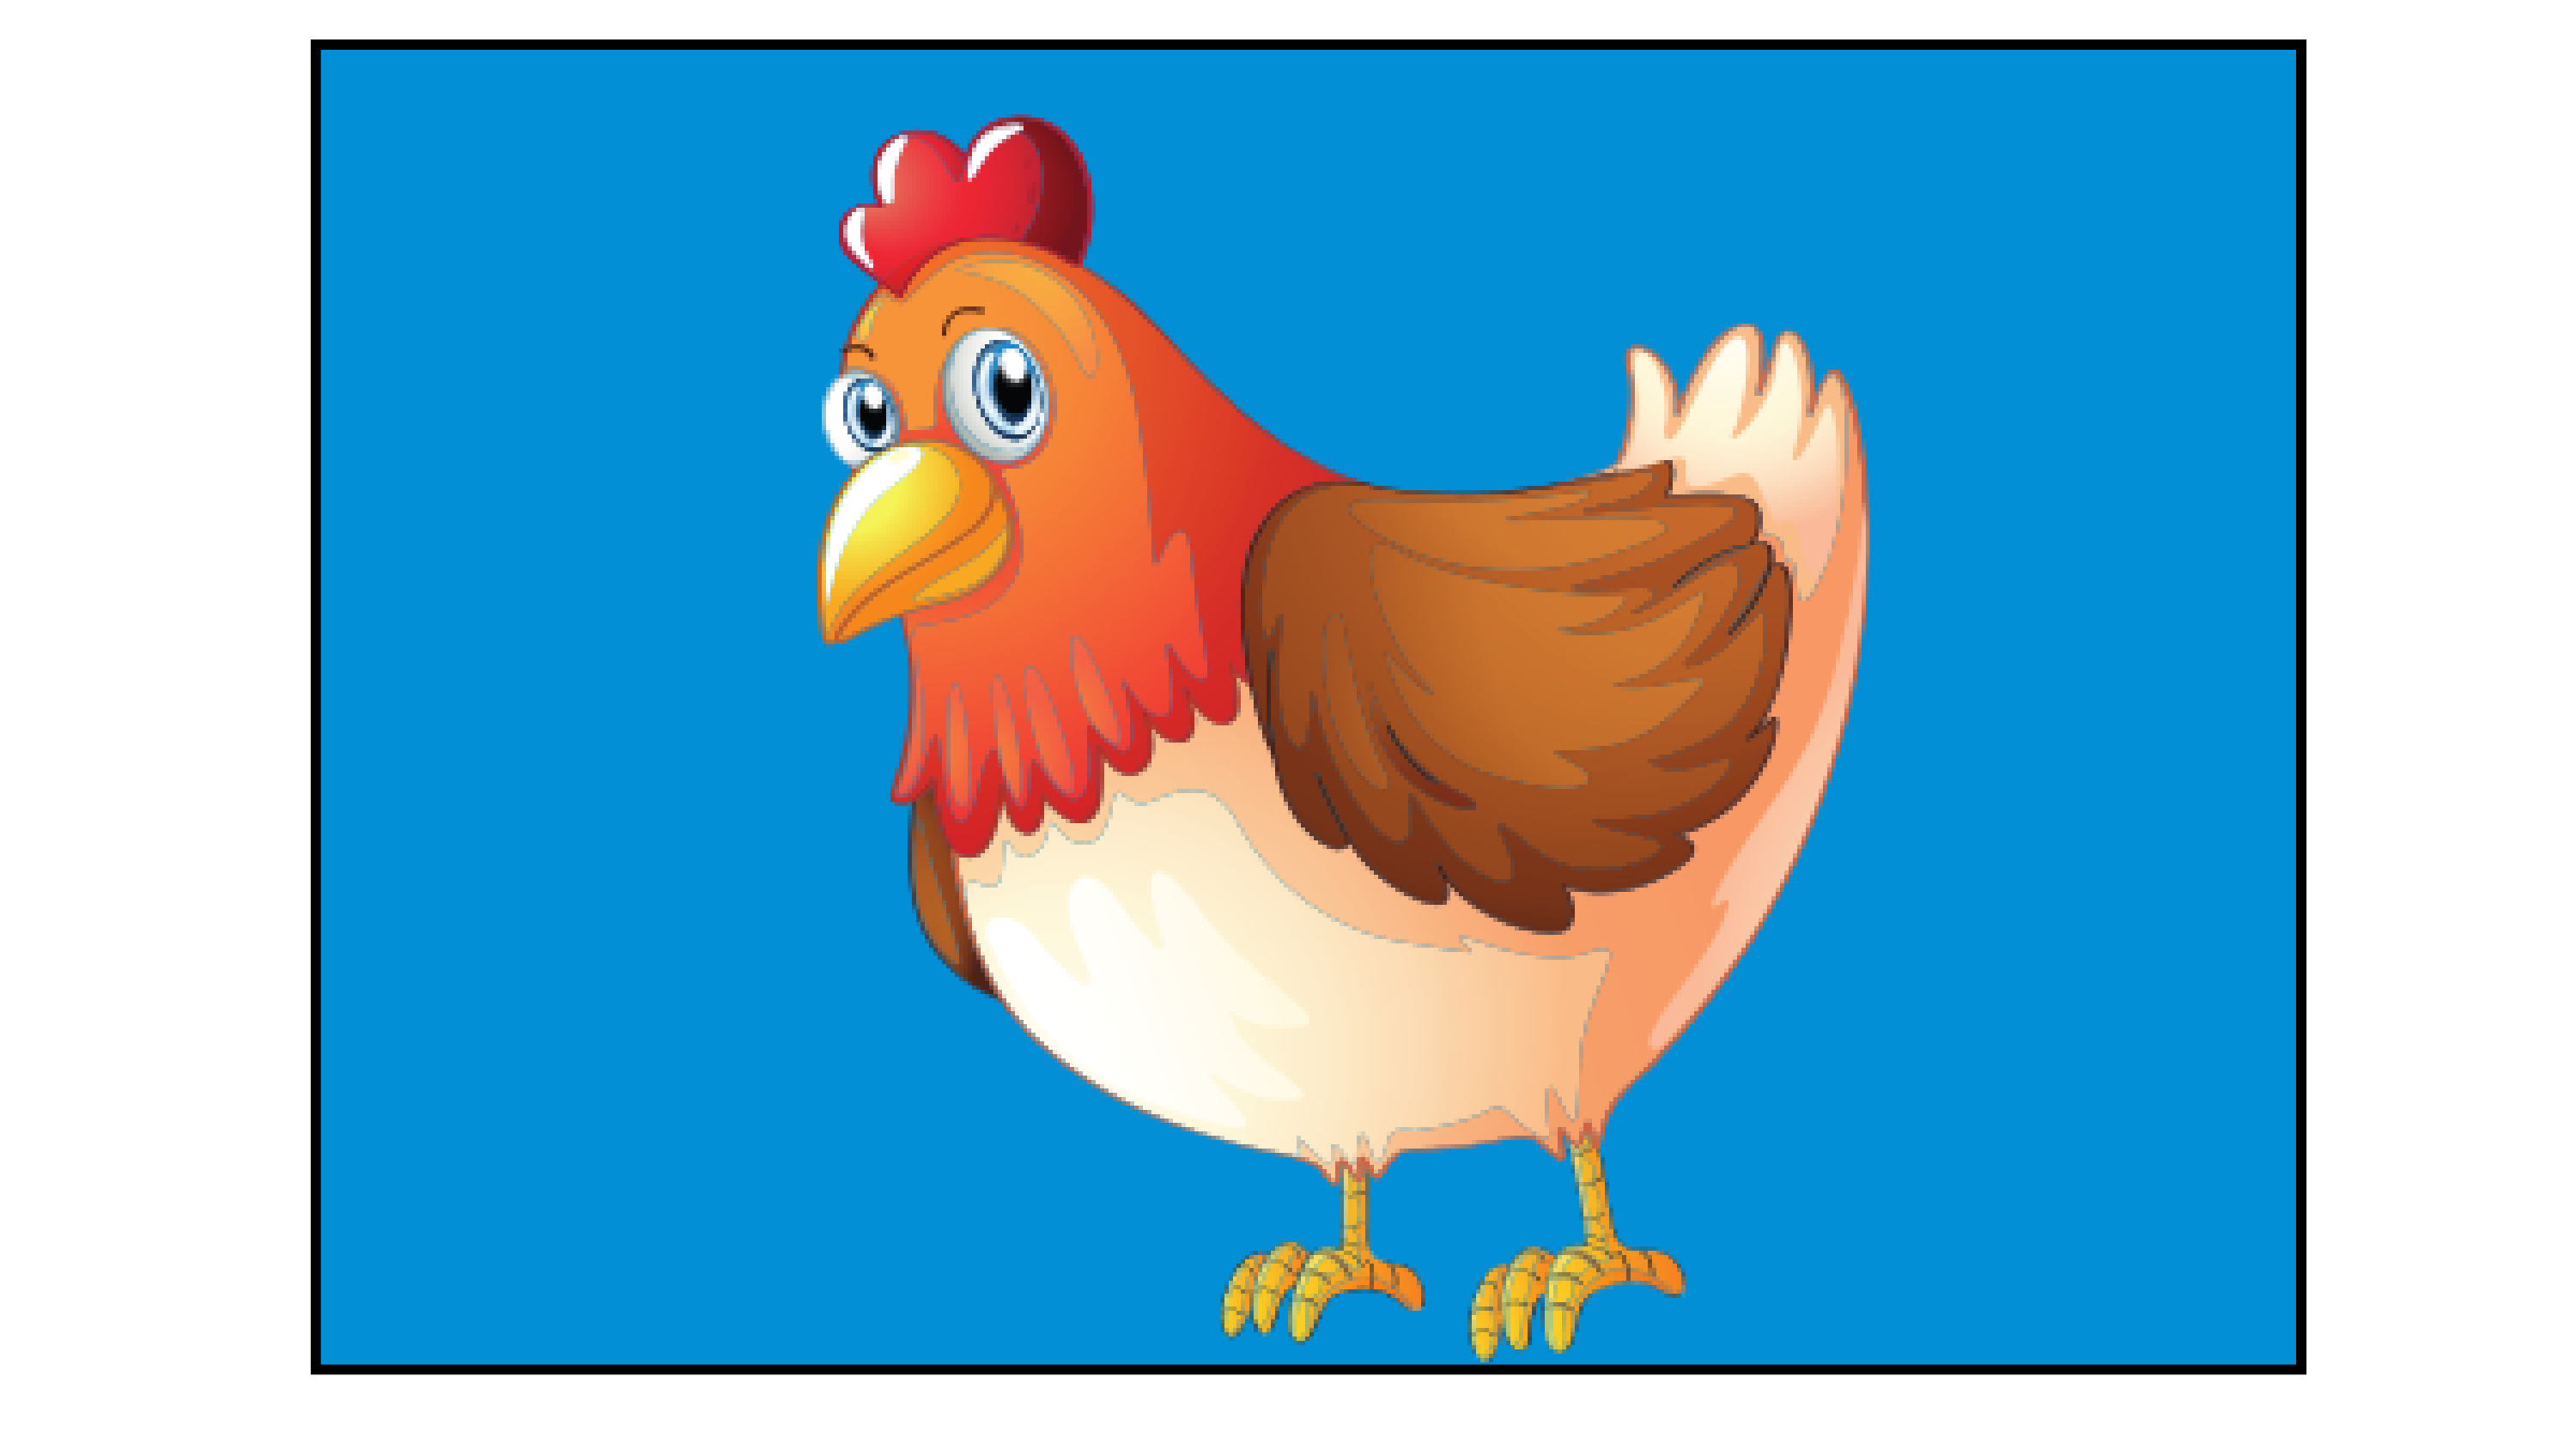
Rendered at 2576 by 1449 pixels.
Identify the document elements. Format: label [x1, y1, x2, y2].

text_box [310, 39, 2307, 1375]
